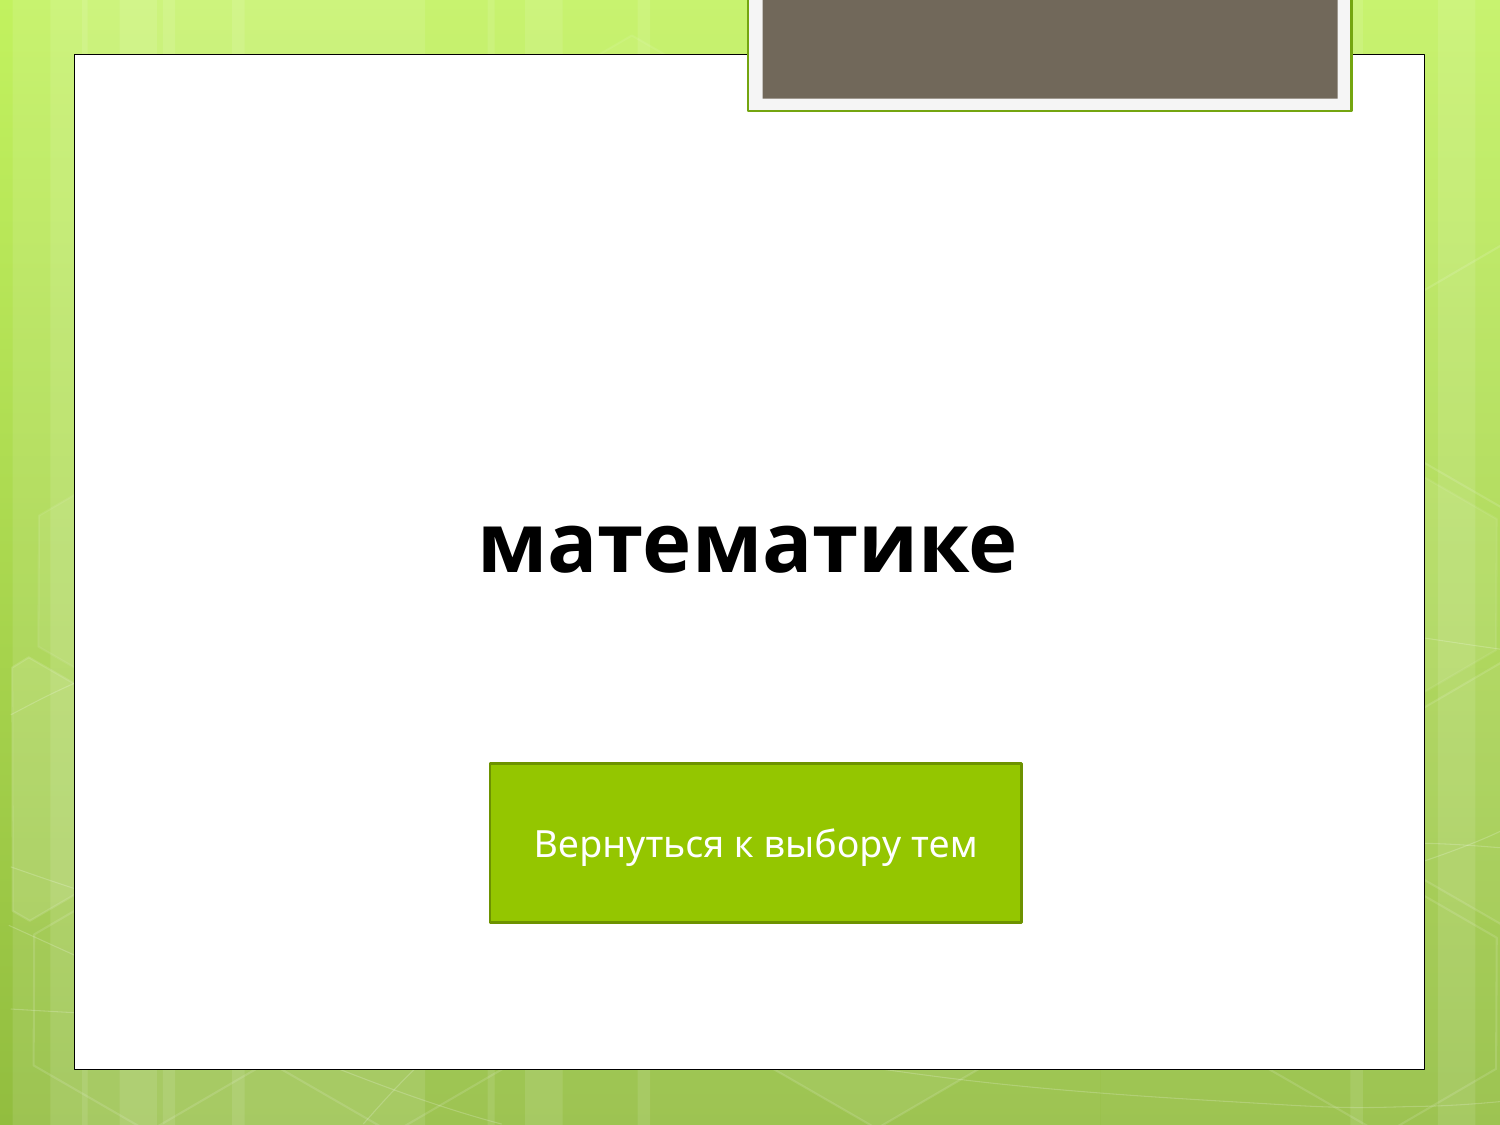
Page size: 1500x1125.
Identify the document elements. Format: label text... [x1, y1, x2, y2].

title математике [171, 408, 1324, 597]
